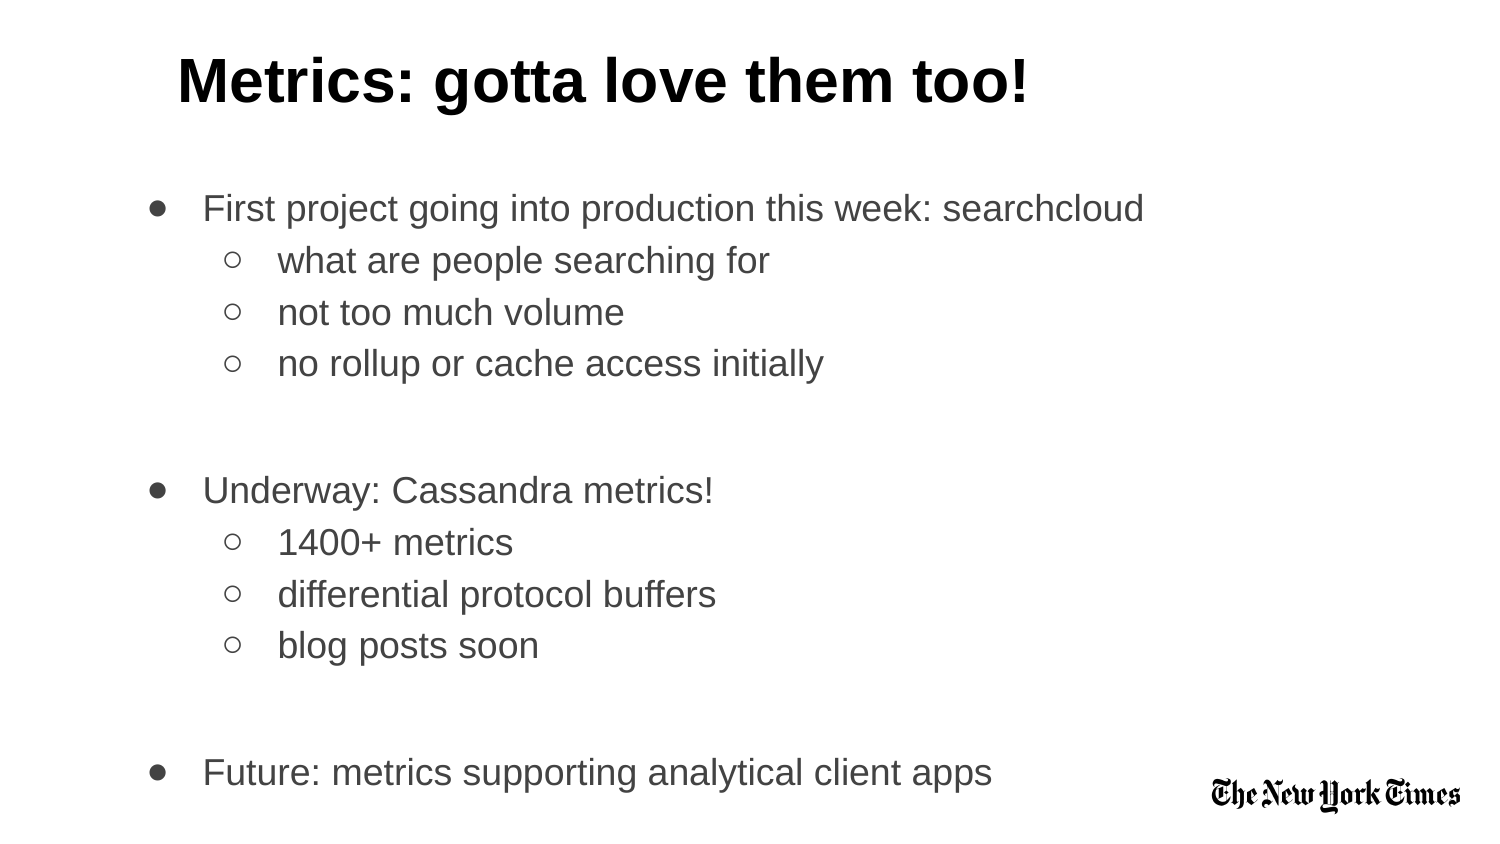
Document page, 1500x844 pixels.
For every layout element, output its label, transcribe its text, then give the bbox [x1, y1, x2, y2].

subtitle First project going into production this week: searchcloud what are people searching for not too much volume no rollup or cache access initially Underway: Cassandra metrics! 1400+ metrics differential protocol buffers blog posts soon Future: metrics supporting analytical client apps [112, 117, 1388, 694]
picture [1199, 775, 1472, 816]
title Metrics: gotta love them too! [112, 27, 1388, 117]
